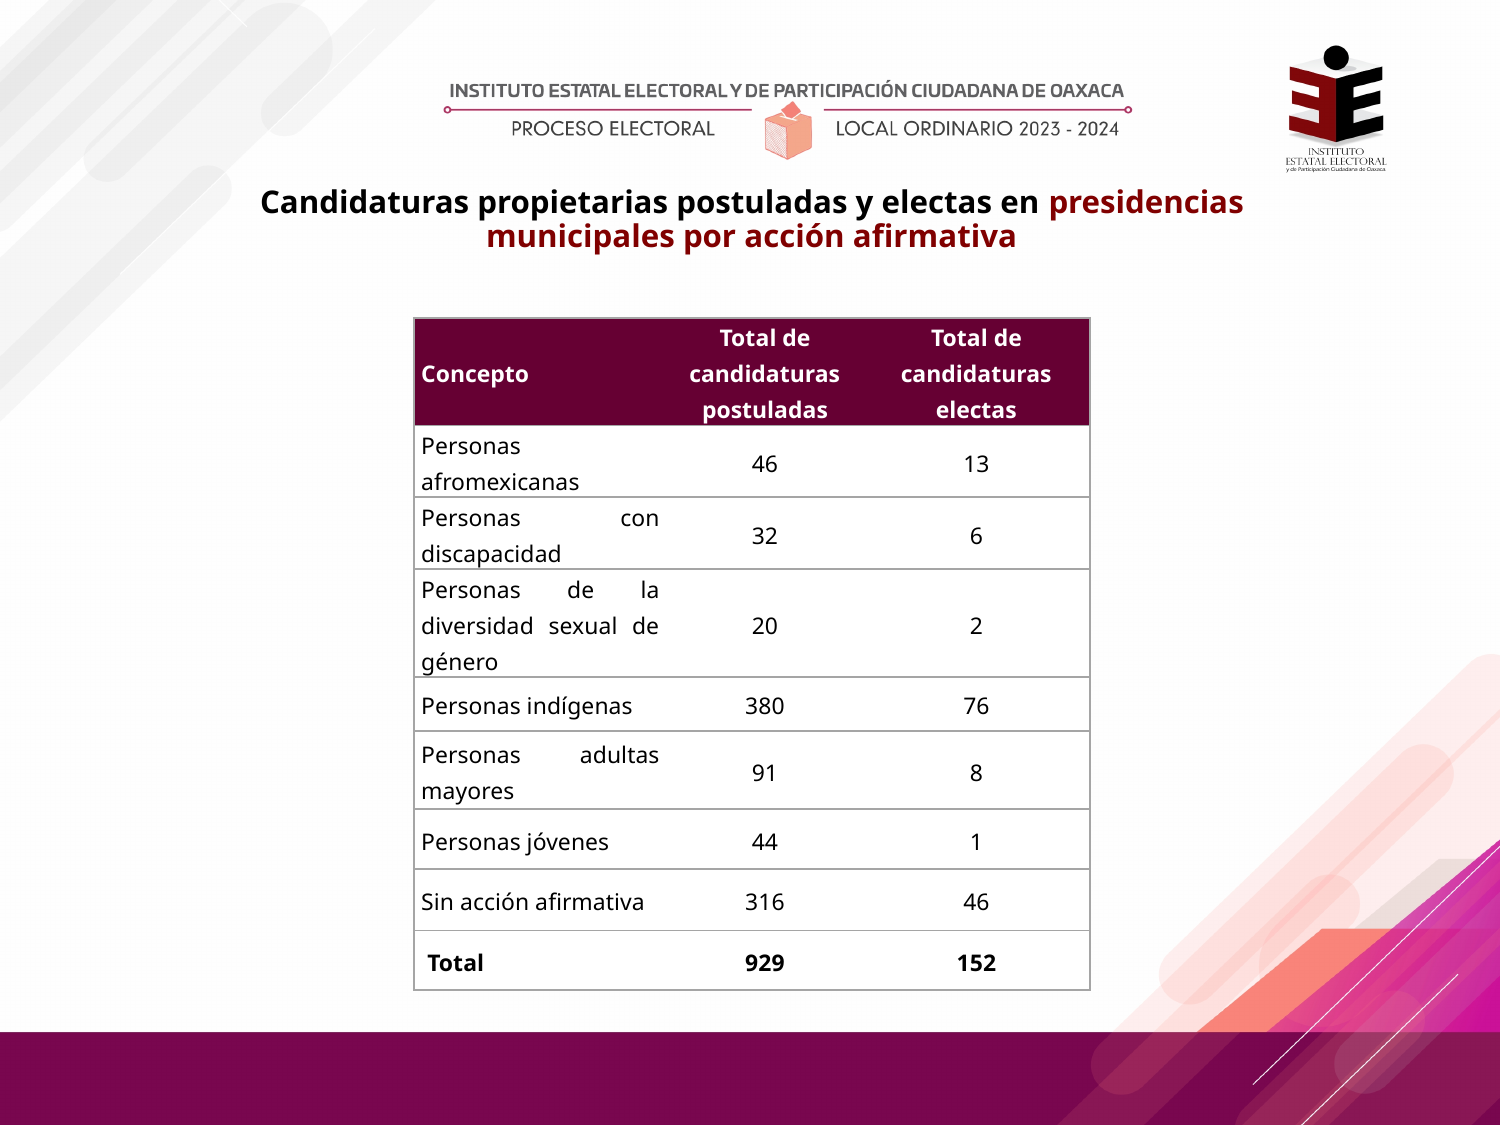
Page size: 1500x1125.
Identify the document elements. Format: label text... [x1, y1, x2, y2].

table_cell 32 [667, 498, 863, 568]
table_cell 13 [863, 426, 1089, 496]
table_cell Personas con discapacidad [415, 498, 667, 568]
table_cell Sin acción afirmativa [415, 870, 667, 930]
table_header Total de candidaturas electas [863, 319, 1089, 425]
table_cell 20 [667, 570, 863, 676]
table_cell 152 [863, 931, 1089, 989]
table_cell Total [415, 931, 667, 989]
table_cell 44 [667, 810, 863, 868]
table_cell 91 [667, 732, 863, 808]
table_cell 46 [667, 426, 863, 496]
table_cell 46 [863, 870, 1089, 930]
table_cell 929 [667, 931, 863, 989]
table_cell 1 [863, 810, 1089, 868]
table_cell 76 [863, 678, 1089, 730]
table_cell 316 [667, 870, 863, 930]
table_cell 6 [863, 498, 1089, 568]
table_cell Personas indígenas [415, 678, 667, 730]
title Candidaturas propietarias postuladas y electas en presidencias municipales por acción afirmativa [222, 156, 1281, 251]
table_cell Personas de la diversidad sexual de género [415, 570, 667, 676]
table_cell 8 [863, 732, 1089, 808]
table_cell 380 [667, 678, 863, 730]
table_header Total de candidaturas postuladas [667, 319, 863, 425]
picture [0, 0, 1500, 1125]
table_cell Personas jóvenes [415, 810, 667, 868]
table_cell Personas adultas mayores [415, 732, 667, 808]
table_header Concepto [415, 319, 667, 425]
table_cell 2 [863, 570, 1089, 676]
table_cell Personas afromexicanas [415, 426, 667, 496]
